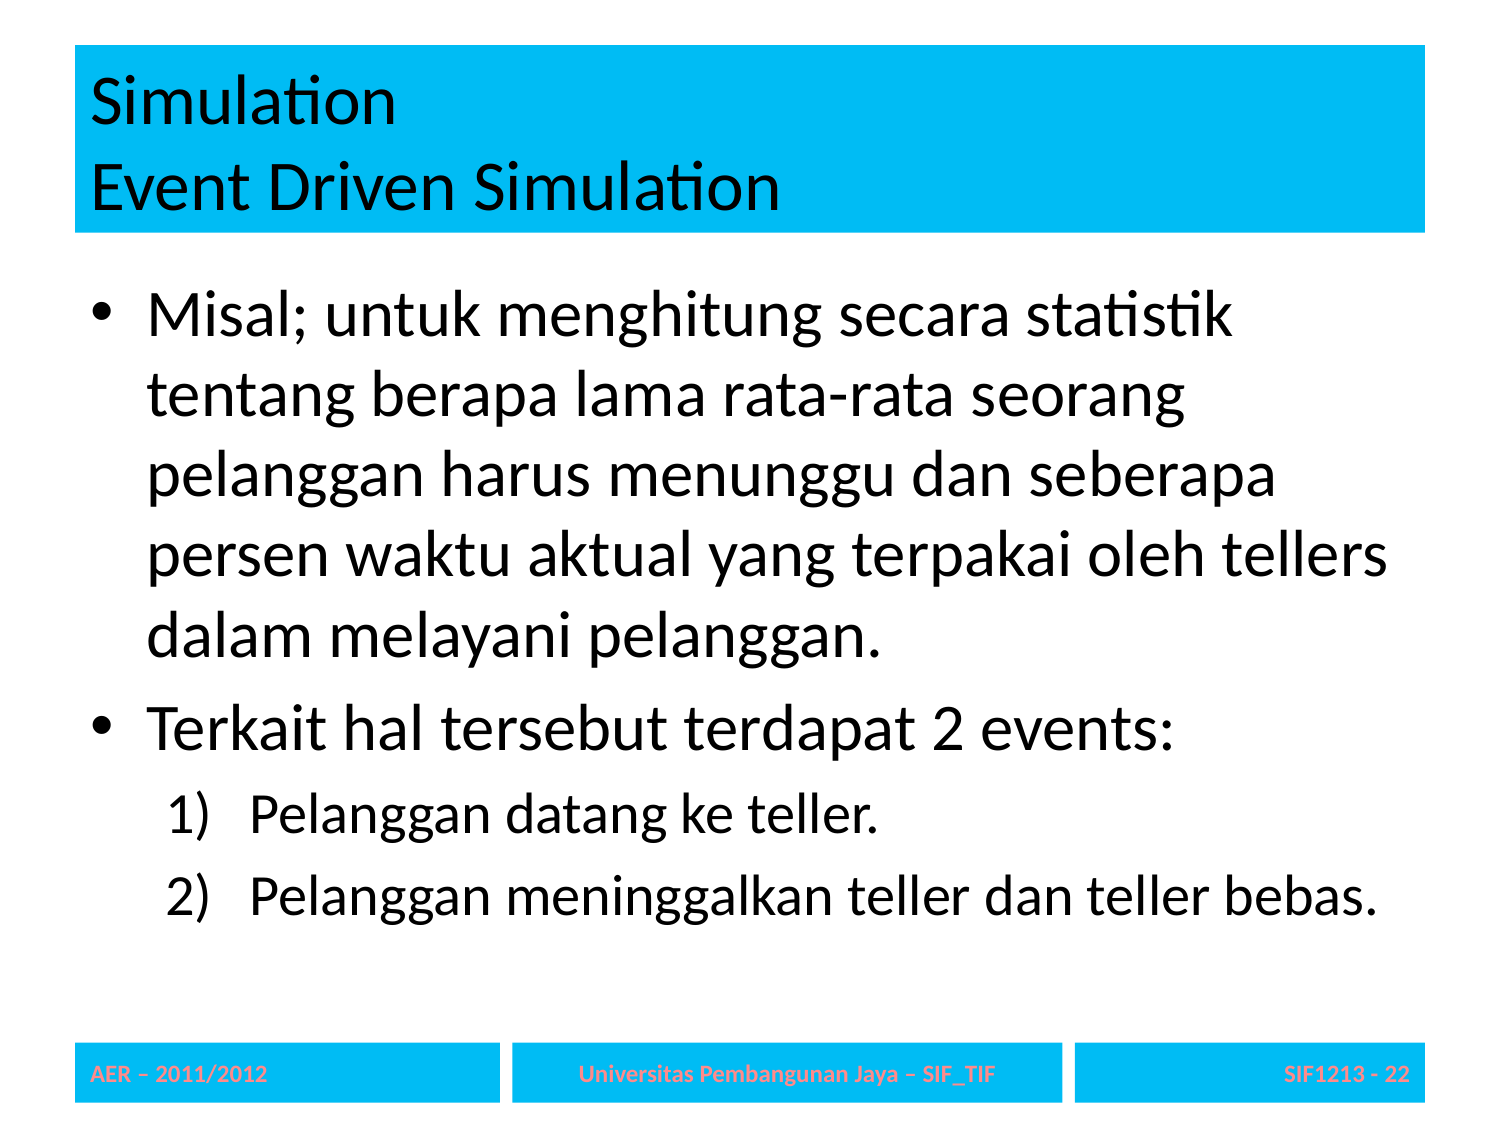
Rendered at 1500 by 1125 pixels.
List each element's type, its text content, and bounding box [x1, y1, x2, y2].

slide_number AER – 2011/2012 [75, 1042, 500, 1103]
slide_number SIF1213 - 22 [1074, 1042, 1425, 1103]
title Simulation Event Driven Simulation [75, 45, 1425, 233]
footer Universitas Pembangunan Jaya – SIF_TIF [512, 1042, 1063, 1103]
list Misal; untuk menghitung secara statistik tentang berapa lama rata-rata seorang pelanggan harus menunggu dan seberapa persen waktu aktual yang terpakai oleh tellers dalam melayani pelanggan. Terkait hal tersebut terdapat 2 events: Pelanggan datang ke teller. Pelanggan meninggalkan teller dan teller bebas. [75, 262, 1425, 1005]
